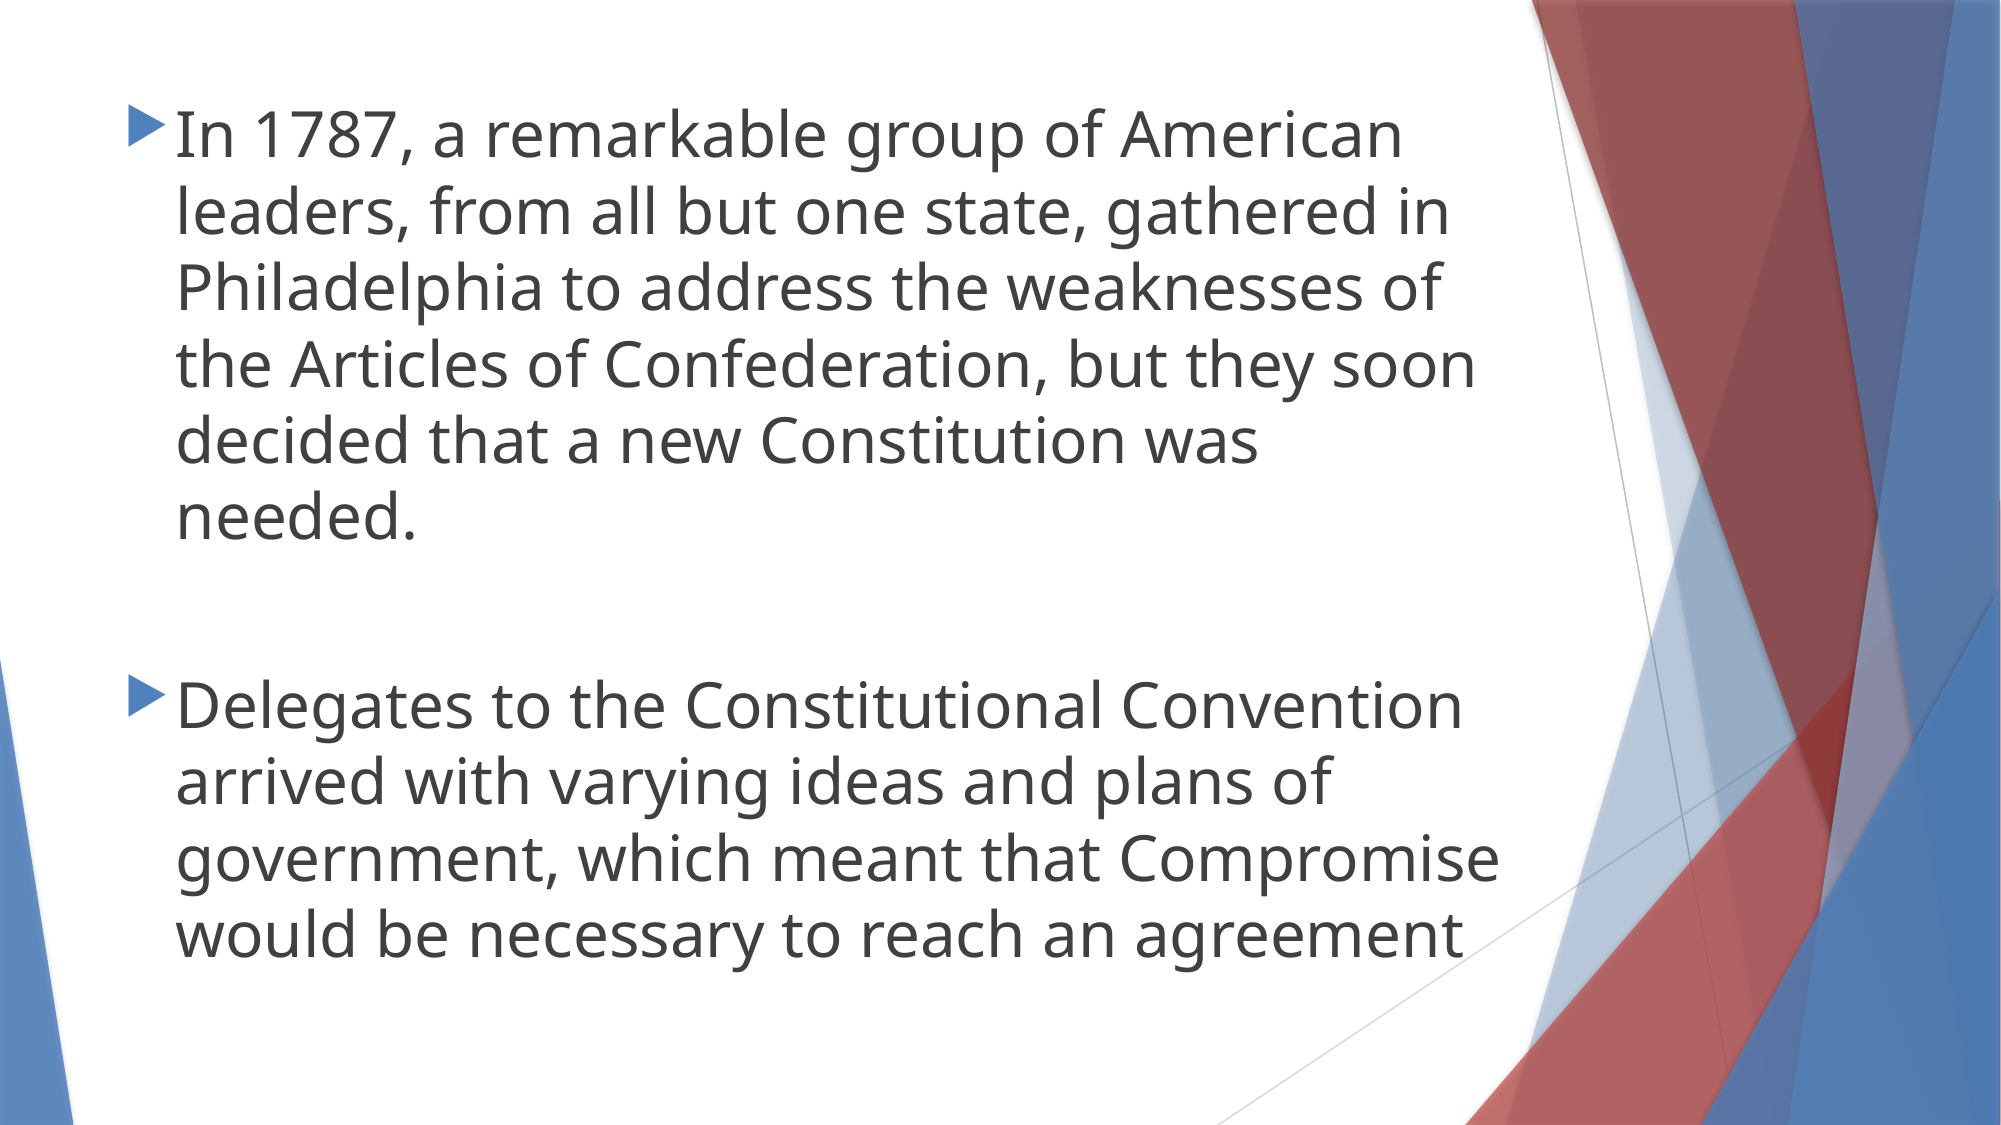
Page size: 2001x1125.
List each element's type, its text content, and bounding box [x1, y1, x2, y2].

list In 1787, a remarkable group of American leaders, from all but one state, gathered in Philadelphia to address the weaknesses of the Articles of Confederation, but they soon decided that a new Constitution was needed. Delegates to the Constitutional Convention arrived with varying ideas and plans of government, which meant that Compromise would be necessary to reach an agreement [109, 86, 1520, 1046]
